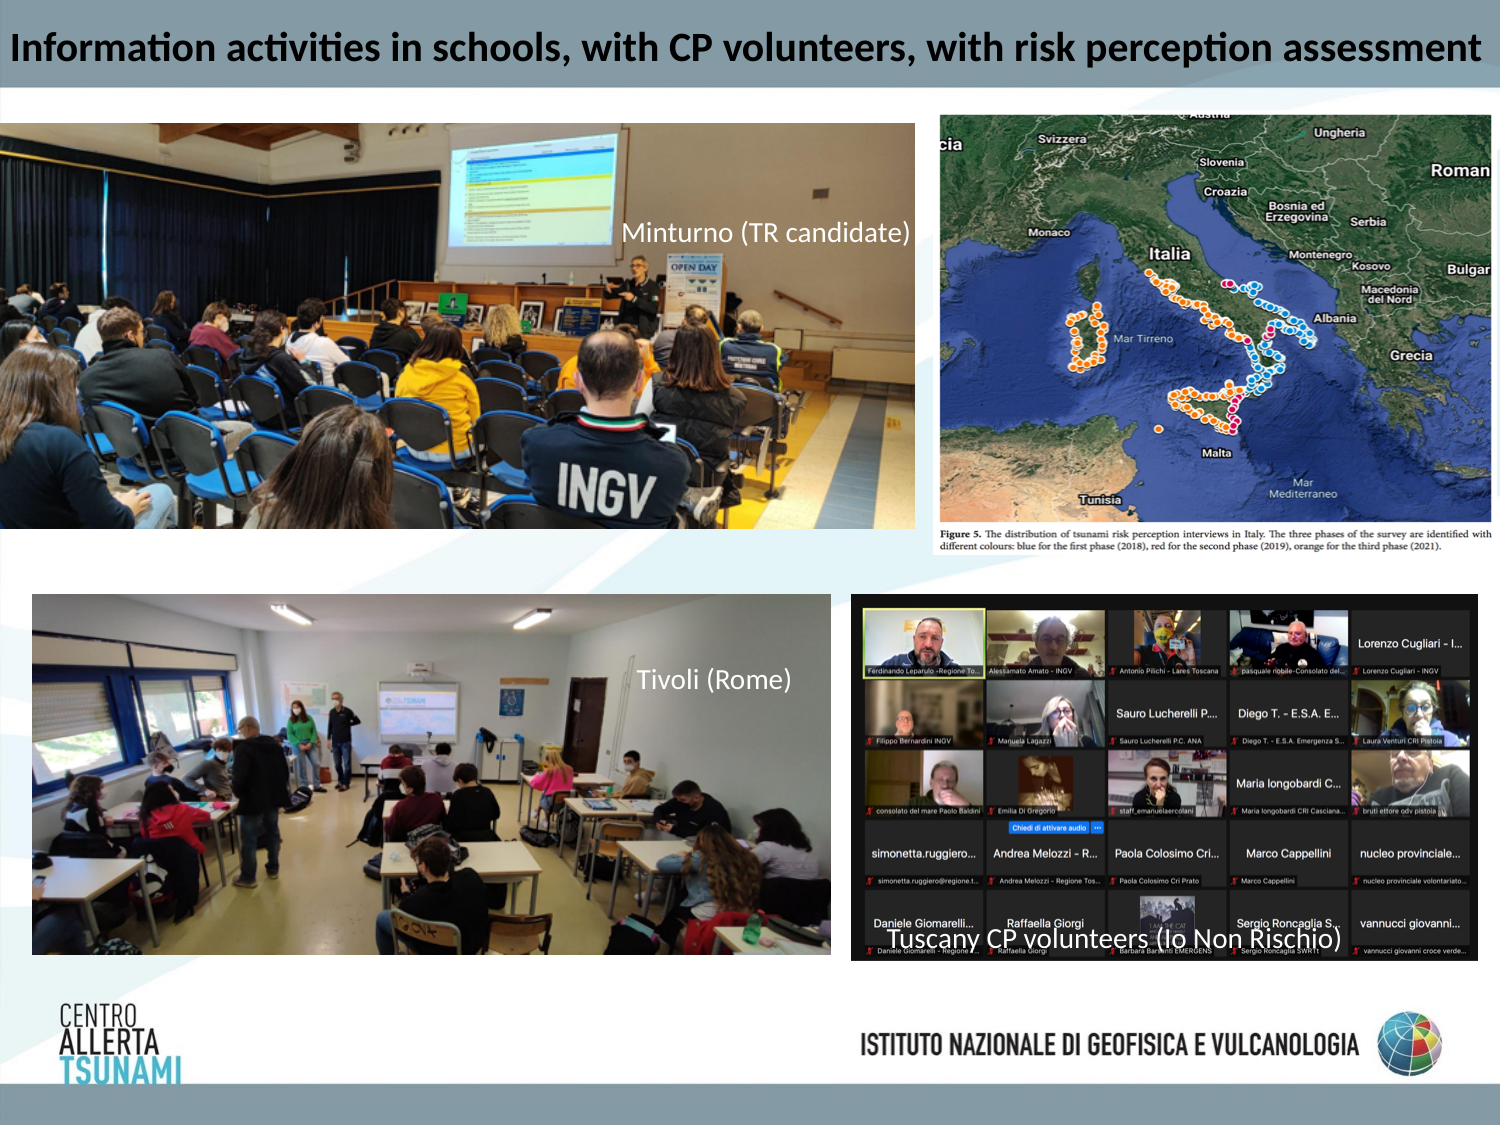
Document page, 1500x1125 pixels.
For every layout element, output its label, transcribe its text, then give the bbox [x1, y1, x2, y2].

text_box Information activities in schools, with CP volunteers, with risk perception assessment [0, 0, 1500, 92]
picture [0, 92, 1500, 1125]
text_box Minturno (TR candidate) [918, 198, 928, 263]
